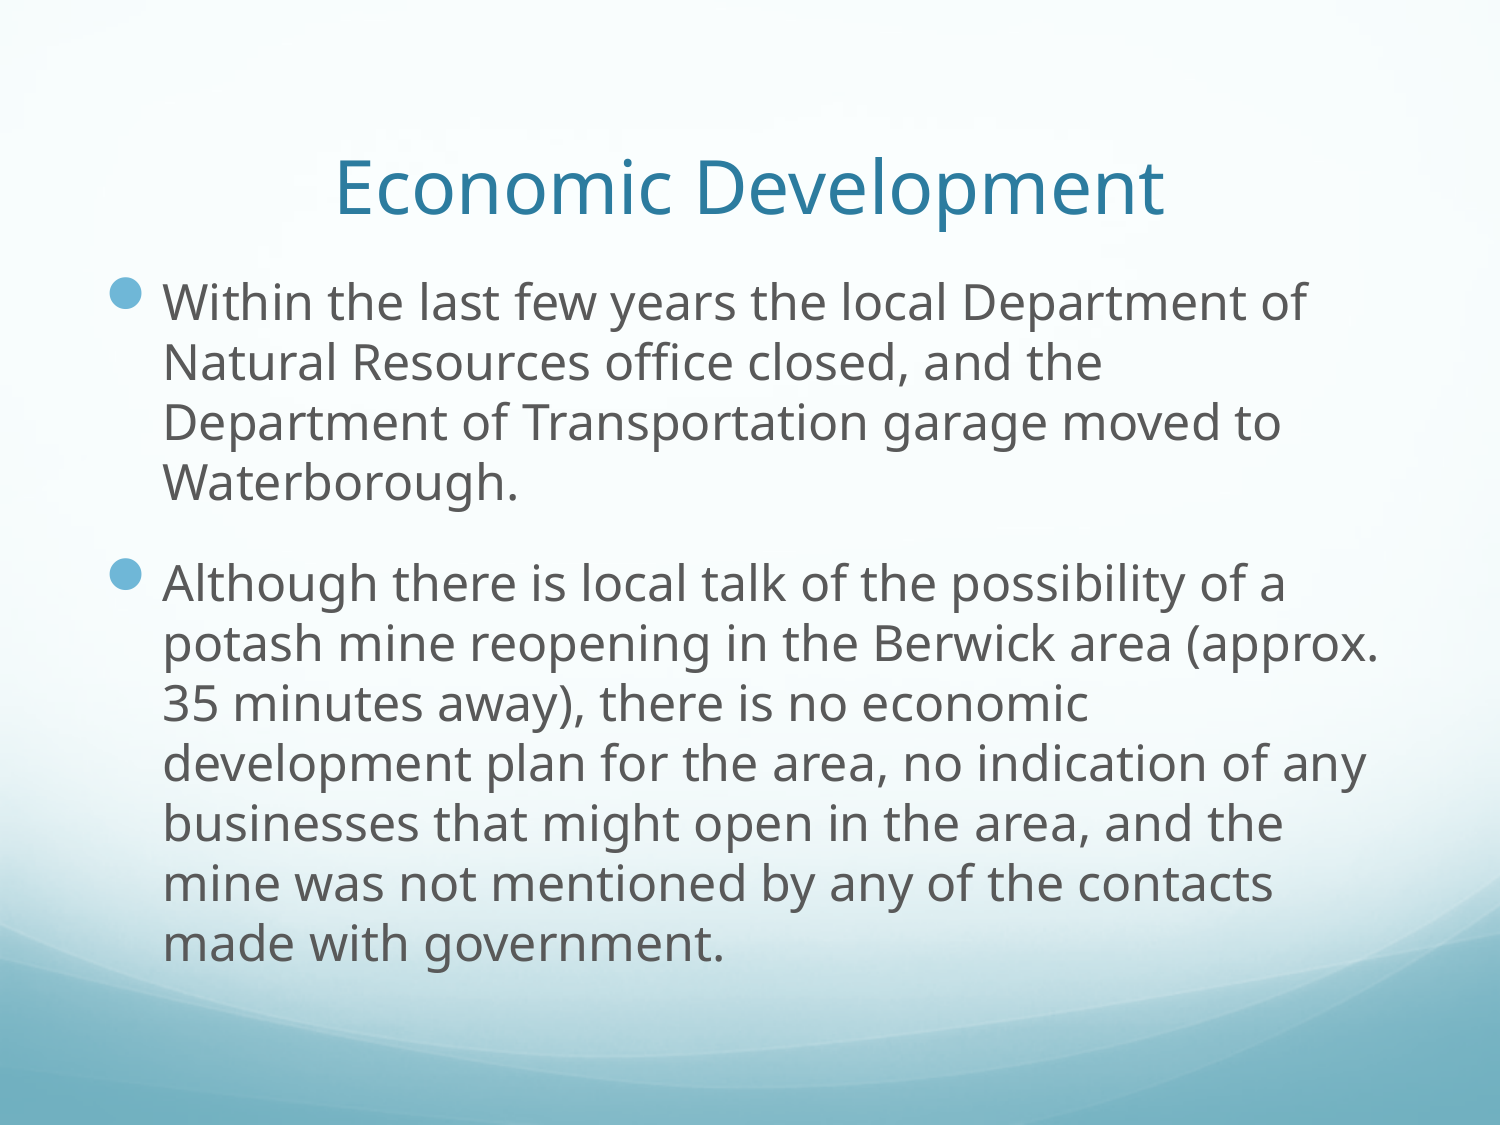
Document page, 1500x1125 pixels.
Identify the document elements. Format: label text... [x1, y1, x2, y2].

title Economic Development [90, 17, 1410, 237]
list Within the last few years the local Department of Natural Resources office closed, and the Department of Transportation garage moved to Waterborough. Although there is local talk of the possibility of a potash mine reopening in the Berwick area (approx. 35 minutes away), there is no economic development plan for the area, no indication of any businesses that might open in the area, and the mine was not mentioned by any of the contacts made with government. [90, 262, 1410, 975]
